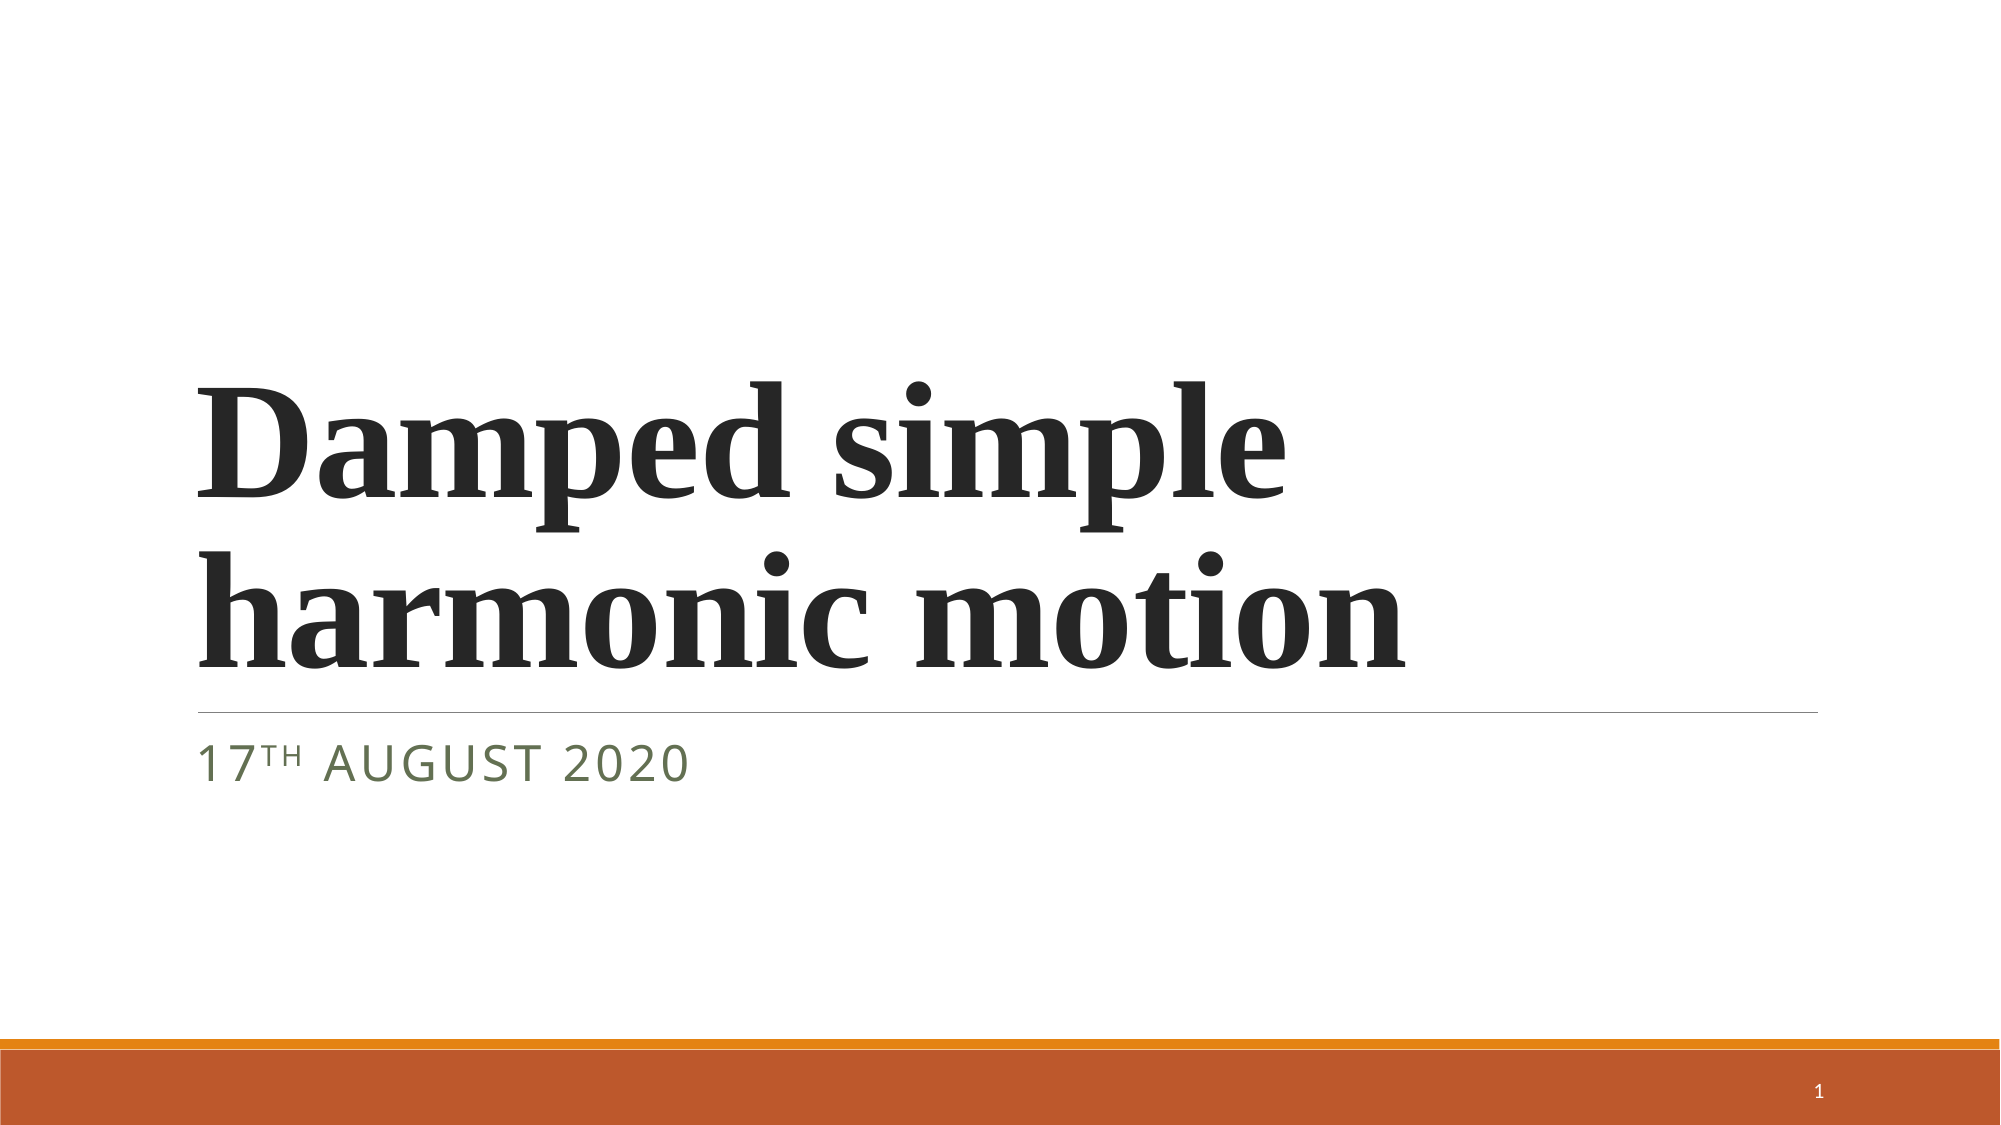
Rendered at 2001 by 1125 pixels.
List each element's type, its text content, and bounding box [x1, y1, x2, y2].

subtitle 17th August 2020 [180, 730, 1831, 919]
slide_number 1 [1624, 1059, 1840, 1120]
title Damped simple harmonic motion [180, 124, 1830, 710]
